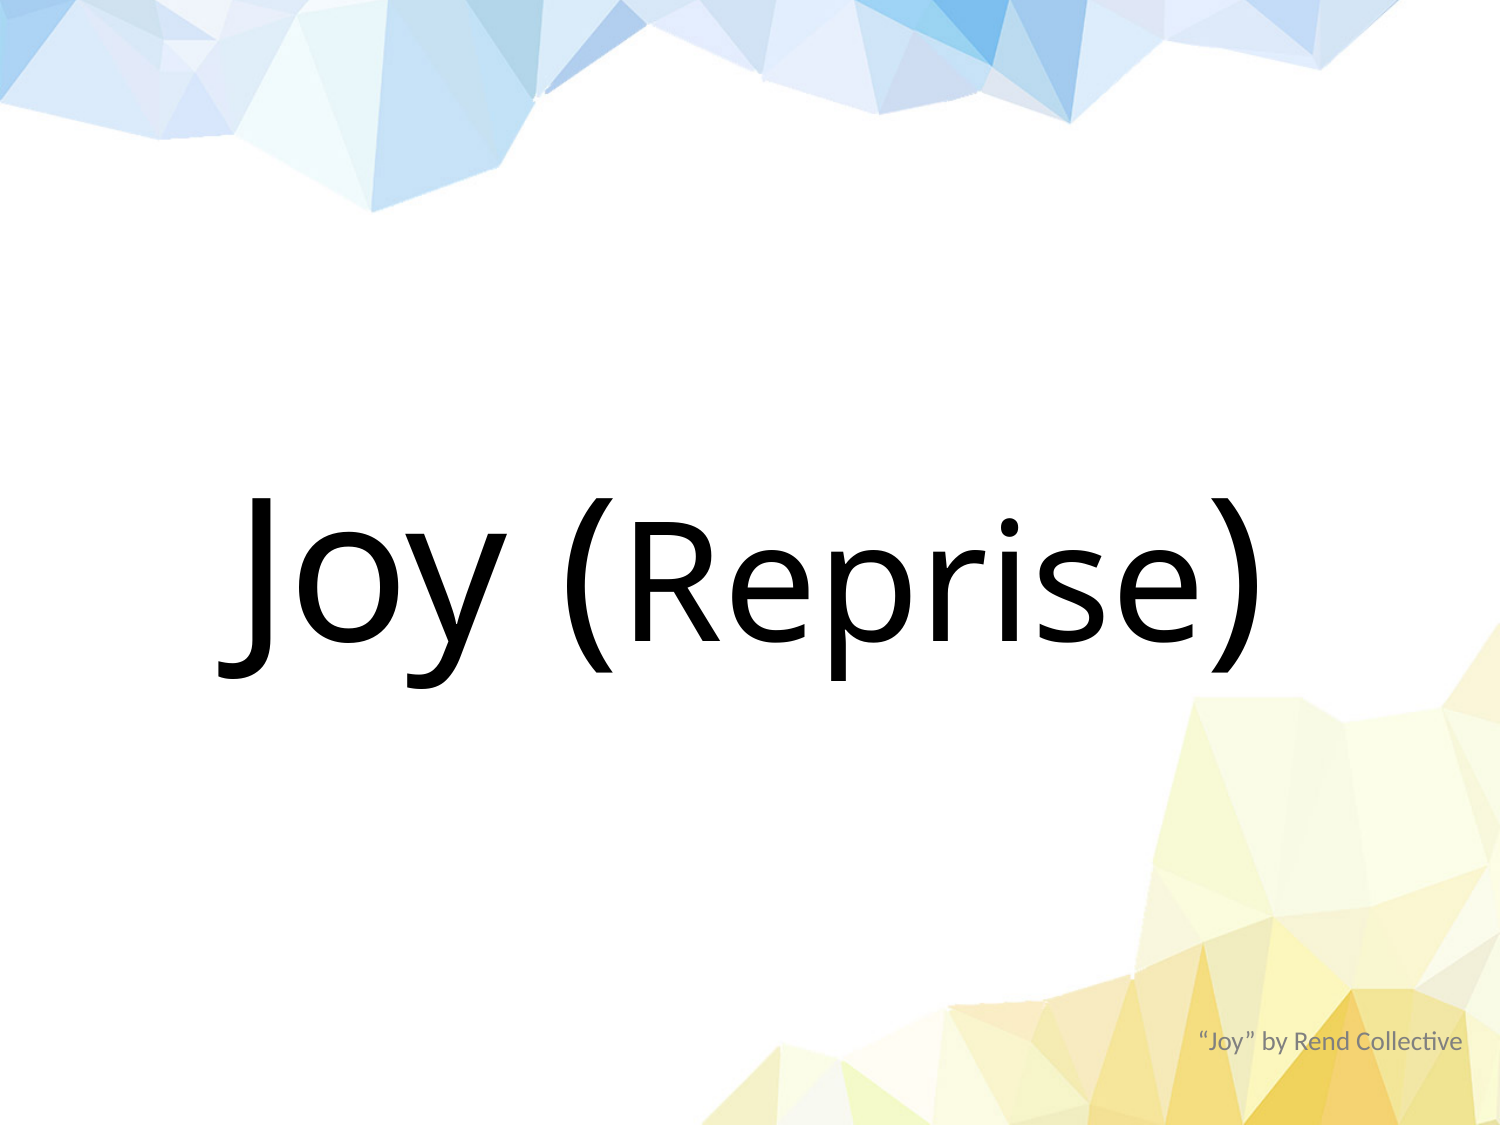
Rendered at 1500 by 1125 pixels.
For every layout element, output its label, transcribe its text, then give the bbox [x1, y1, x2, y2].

picture [0, 689, 1500, 1125]
picture [0, 0, 1500, 433]
text_box Joy (Reprise) [0, 433, 1500, 689]
text_box “Joy” by Rend Collective [1182, 1016, 1478, 1064]
